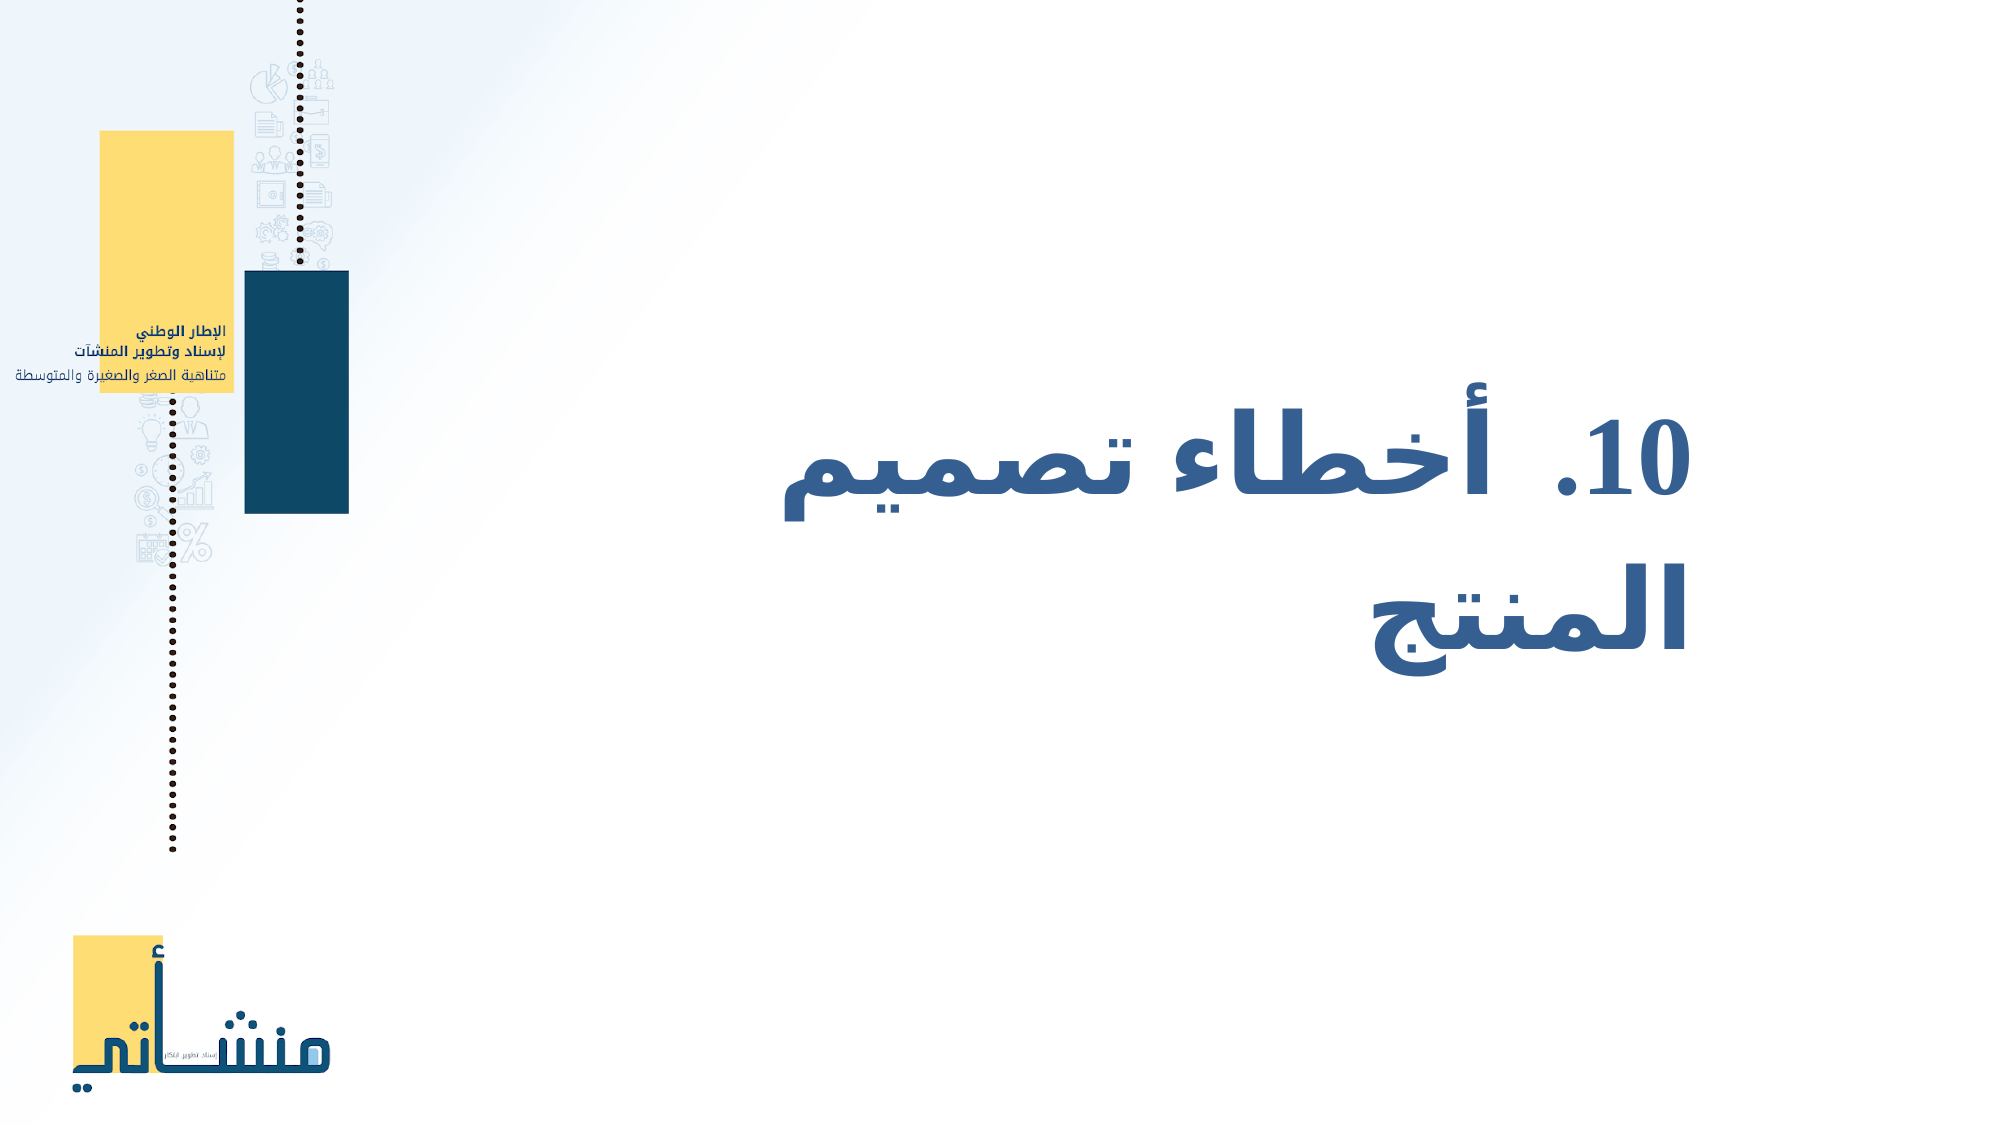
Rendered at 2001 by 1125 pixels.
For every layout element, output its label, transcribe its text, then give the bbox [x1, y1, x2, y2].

text_box 10. أخطاء تصميم المنتج [451, 354, 1709, 680]
picture [0, 0, 2001, 1125]
